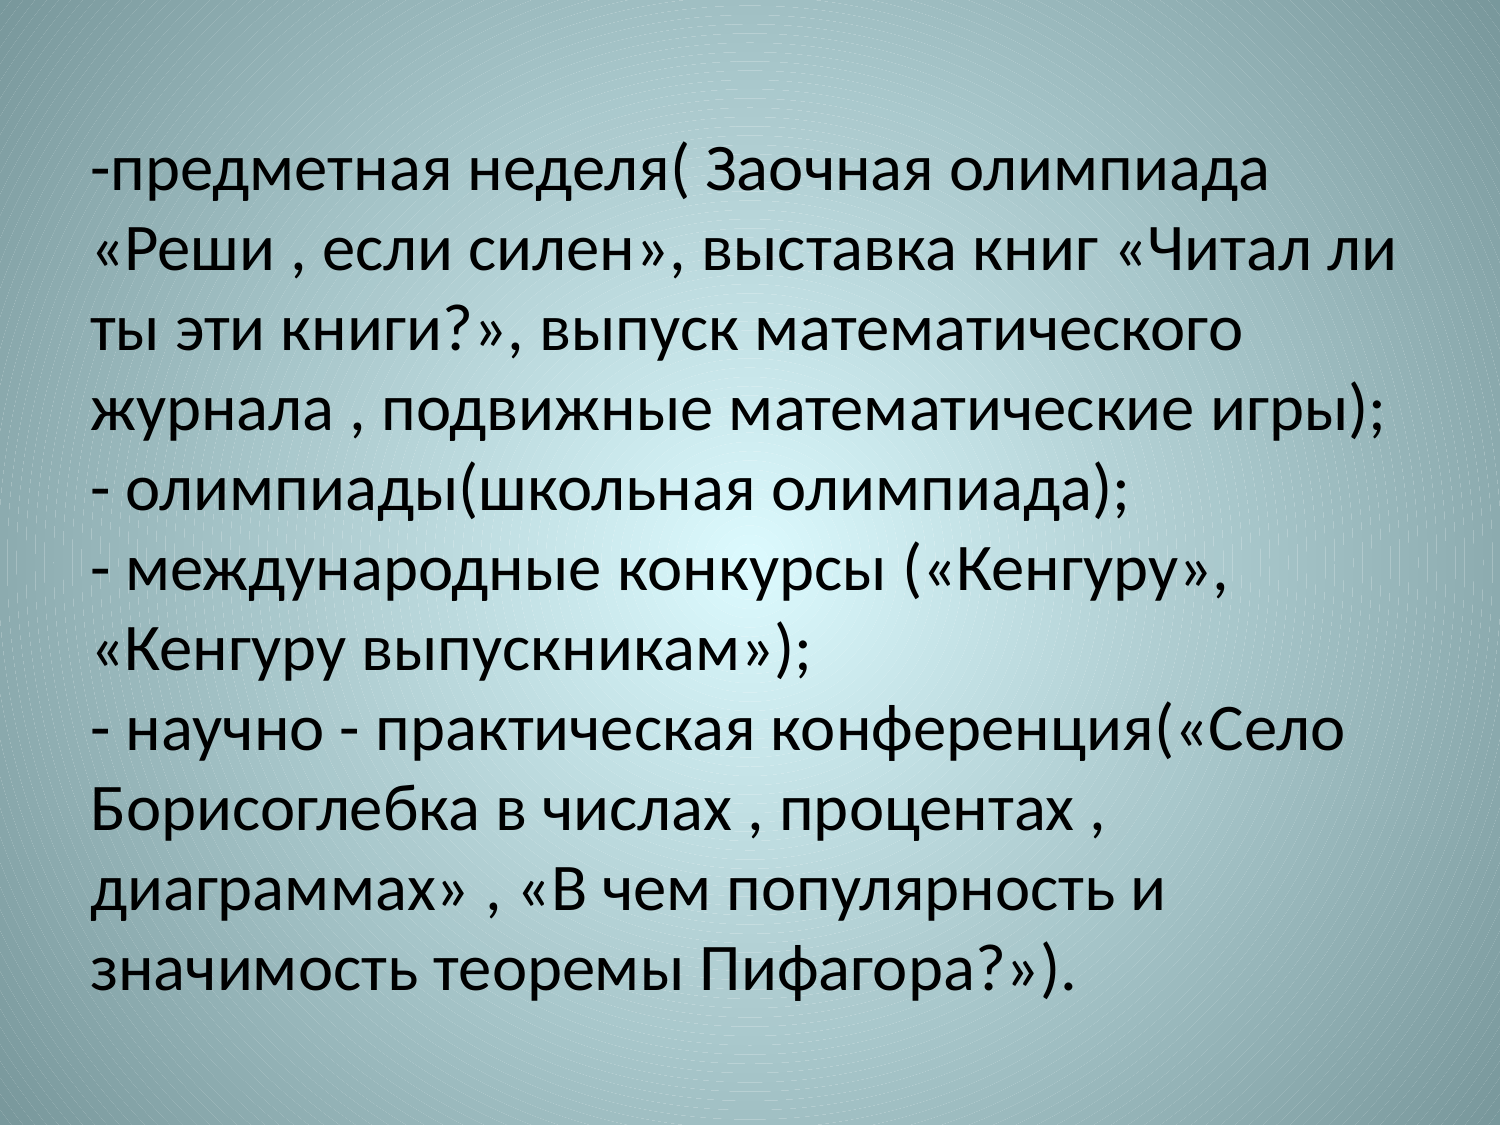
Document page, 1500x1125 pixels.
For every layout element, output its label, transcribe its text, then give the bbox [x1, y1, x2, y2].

title -предметная неделя( Заочная олимпиада «Реши , если силен», выставка книг «Читал ли ты эти книги?», выпуск математического журнала , подвижные математические игры); - олимпиады(школьная олимпиада); - международные конкурсы («Кенгуру», «Кенгуру выпускникам»); - научно - практическая конференция(«Село Борисоглебка в числах , процентах , диаграммах» , «В чем популярность и значимость теоремы Пифагора?»). [75, 45, 1425, 1083]
